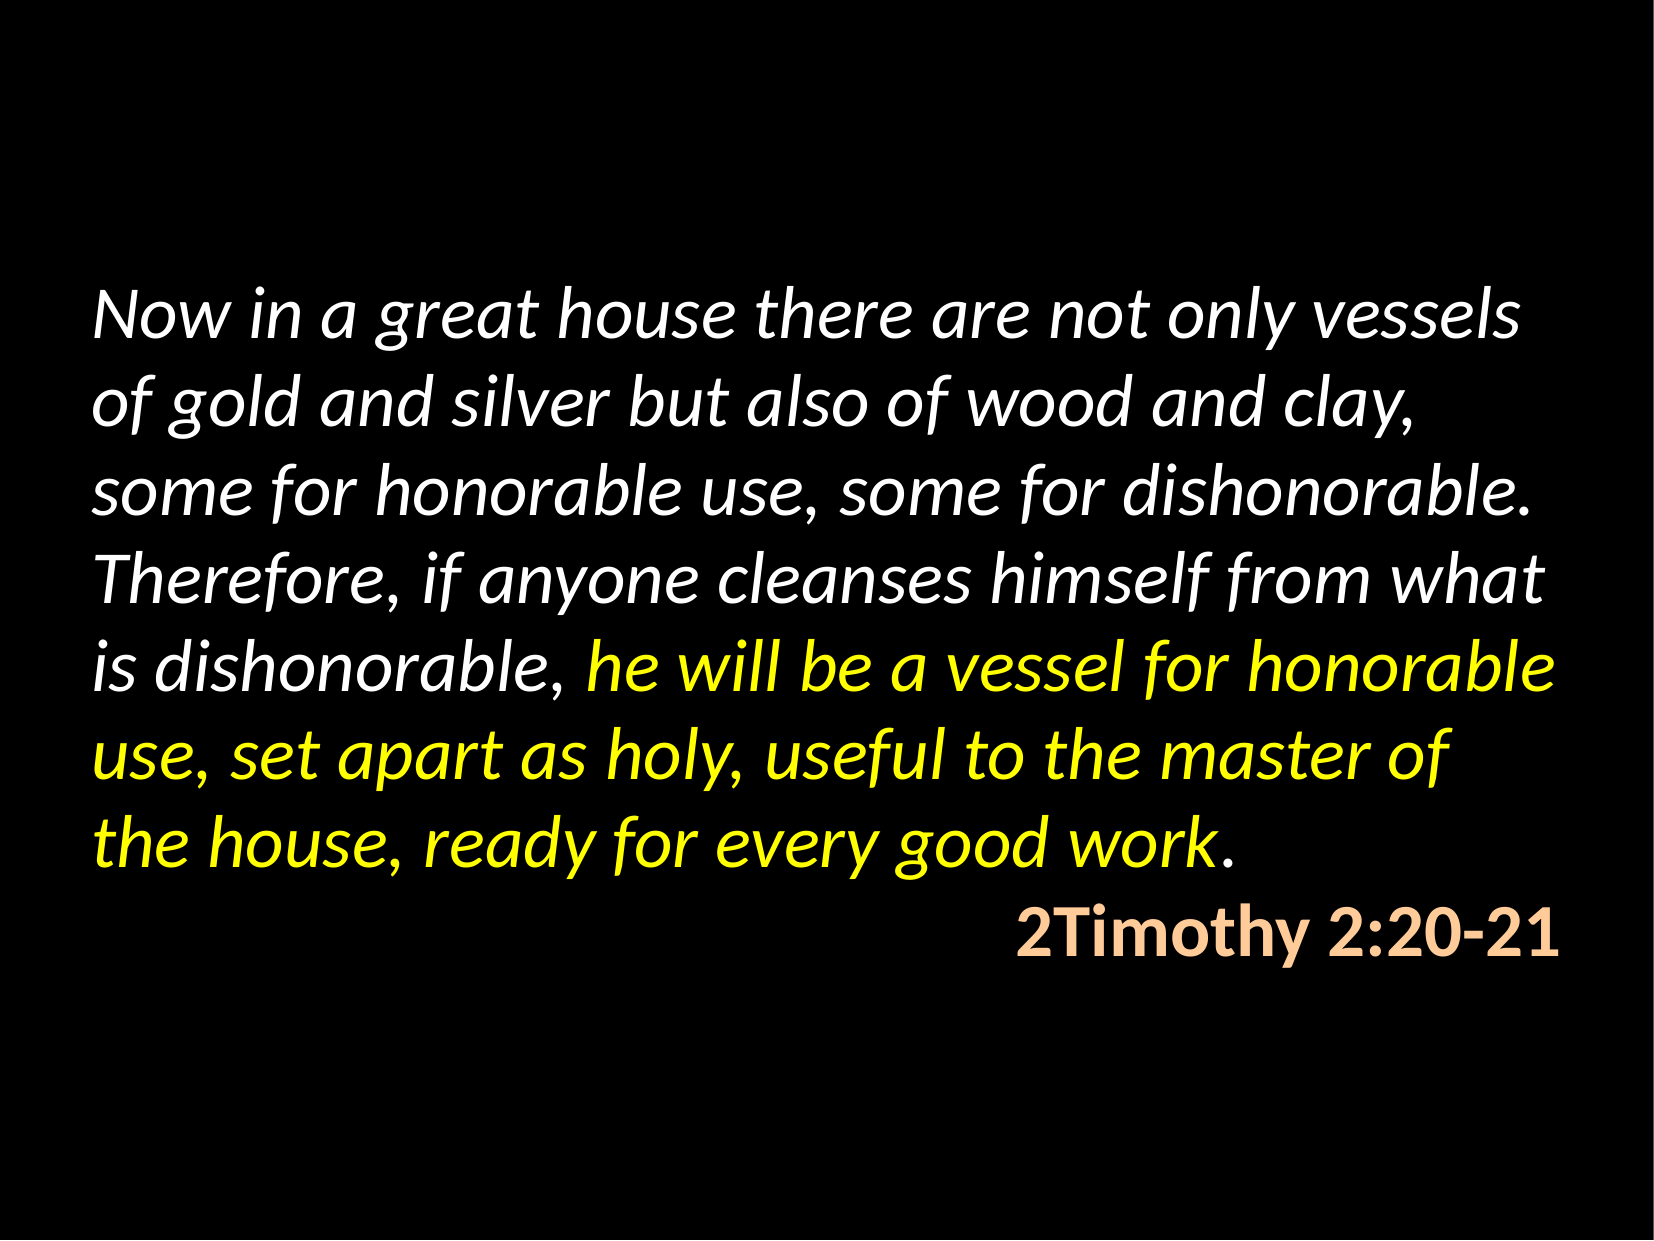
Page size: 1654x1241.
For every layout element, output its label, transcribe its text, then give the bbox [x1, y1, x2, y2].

text_box Now in a great house there are not only vessels of gold and silver but also of wood and clay, some for honorable use, some for dishonorable. Therefore, if anyone cleanses himself from what is dishonorable, he will be a vessel for honorable use, set apart as holy, useful to the master of the house, ready for every good work. 2Timothy 2:20-21 [76, 29, 1577, 1212]
